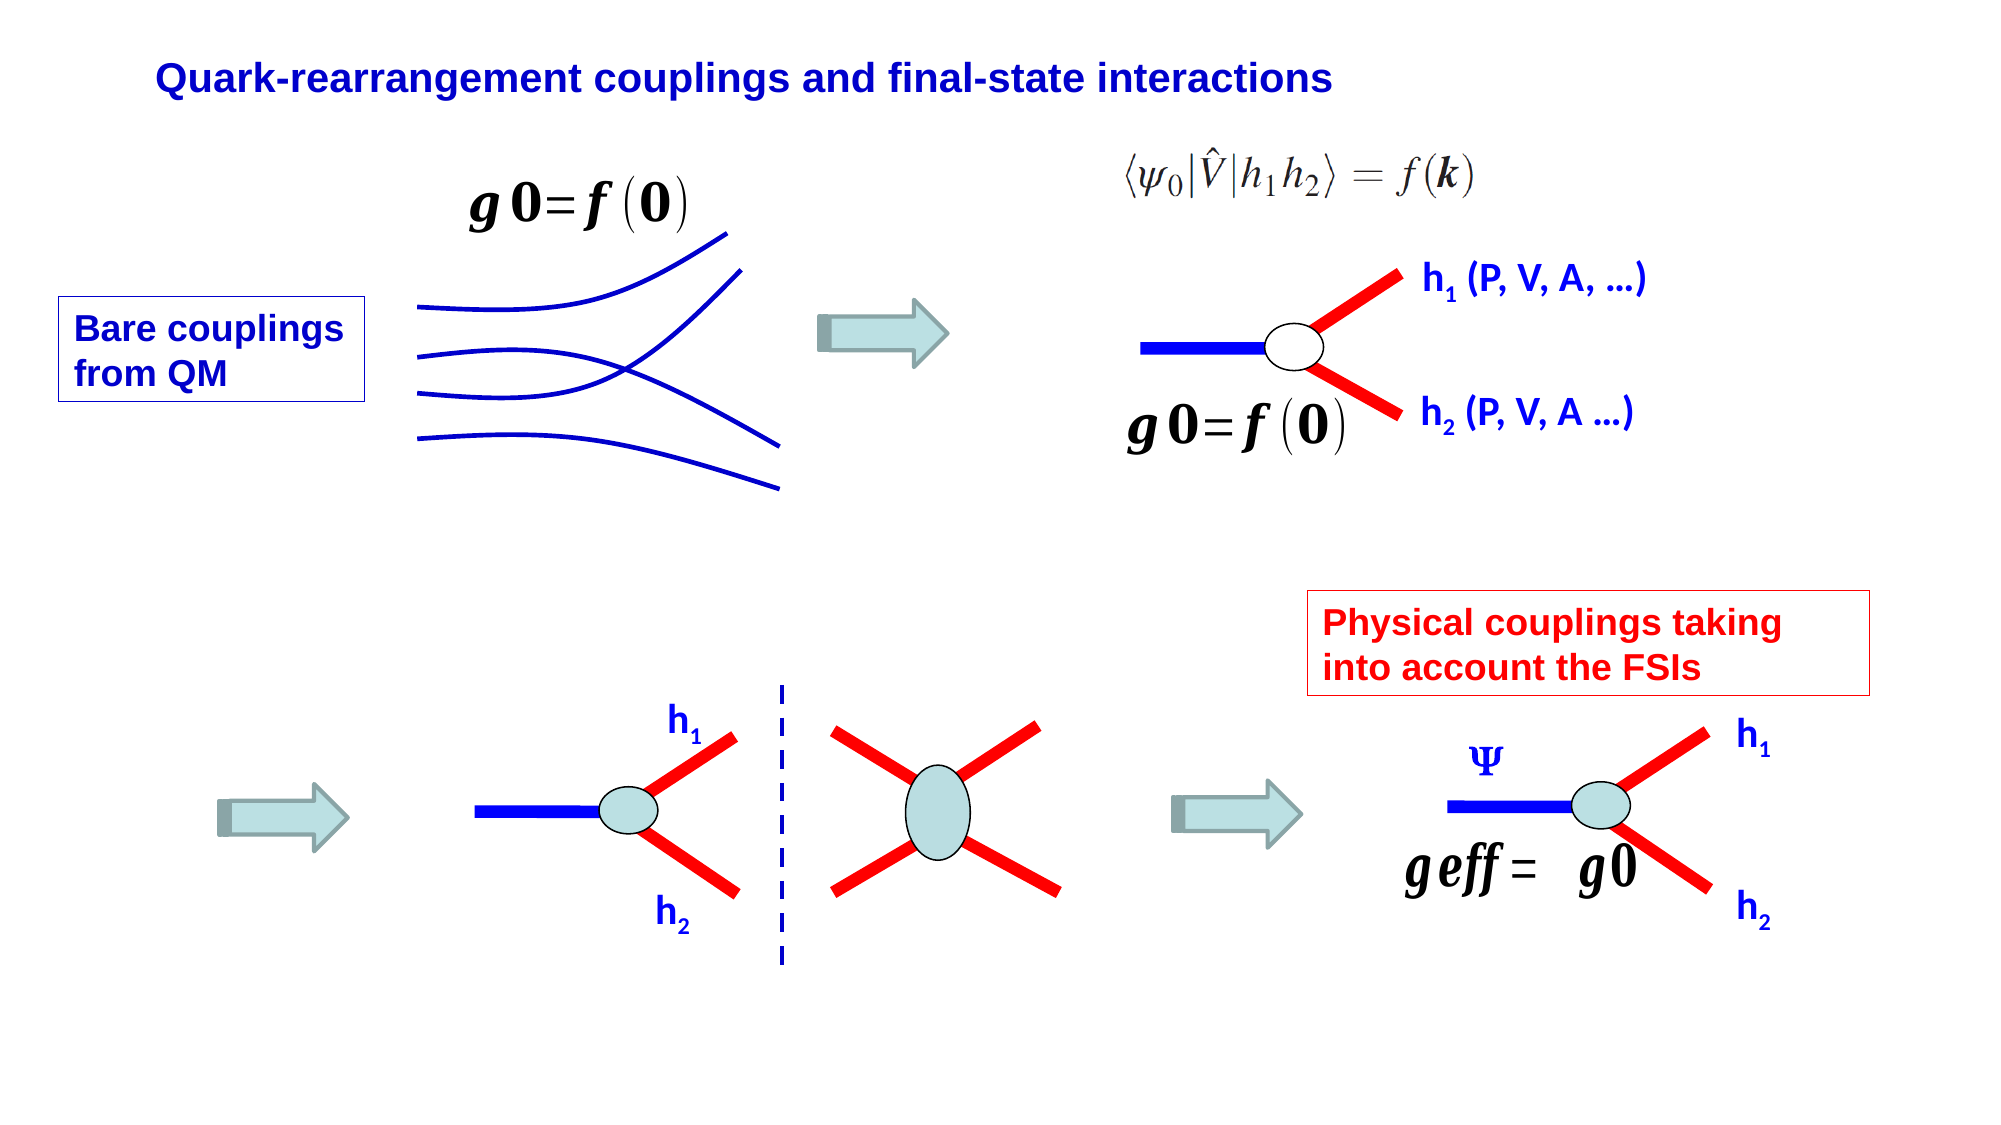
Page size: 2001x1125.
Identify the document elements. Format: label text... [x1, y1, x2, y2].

text_box [1171, 778, 1304, 850]
text_box [817, 297, 950, 370]
text_box [417, 233, 728, 310]
text_box h1 (P, V, A, …) [1407, 242, 1673, 315]
text_box [1264, 323, 1324, 371]
text_box [530, 269, 742, 369]
text_box [1571, 781, 1631, 829]
text_box  [1454, 725, 1537, 791]
text_box [417, 372, 561, 398]
text_box h2 [1721, 870, 1805, 943]
text_box Physical couplings taking into account the FSIs [1307, 590, 1870, 696]
text_box [217, 782, 350, 854]
text_box h2 [640, 875, 724, 947]
text_box [598, 786, 658, 834]
text_box Bare couplings from QM [58, 296, 365, 402]
text_box h1 [652, 684, 736, 757]
text_box [417, 349, 780, 447]
text_box h2 (P, V, A …) [1405, 376, 1660, 448]
text_box Quark-rearrangement couplings and final-state interactions [140, 43, 1884, 109]
picture [1109, 131, 1479, 210]
text_box h1 [1721, 697, 1805, 770]
text_box [417, 434, 780, 490]
text_box [905, 765, 971, 861]
